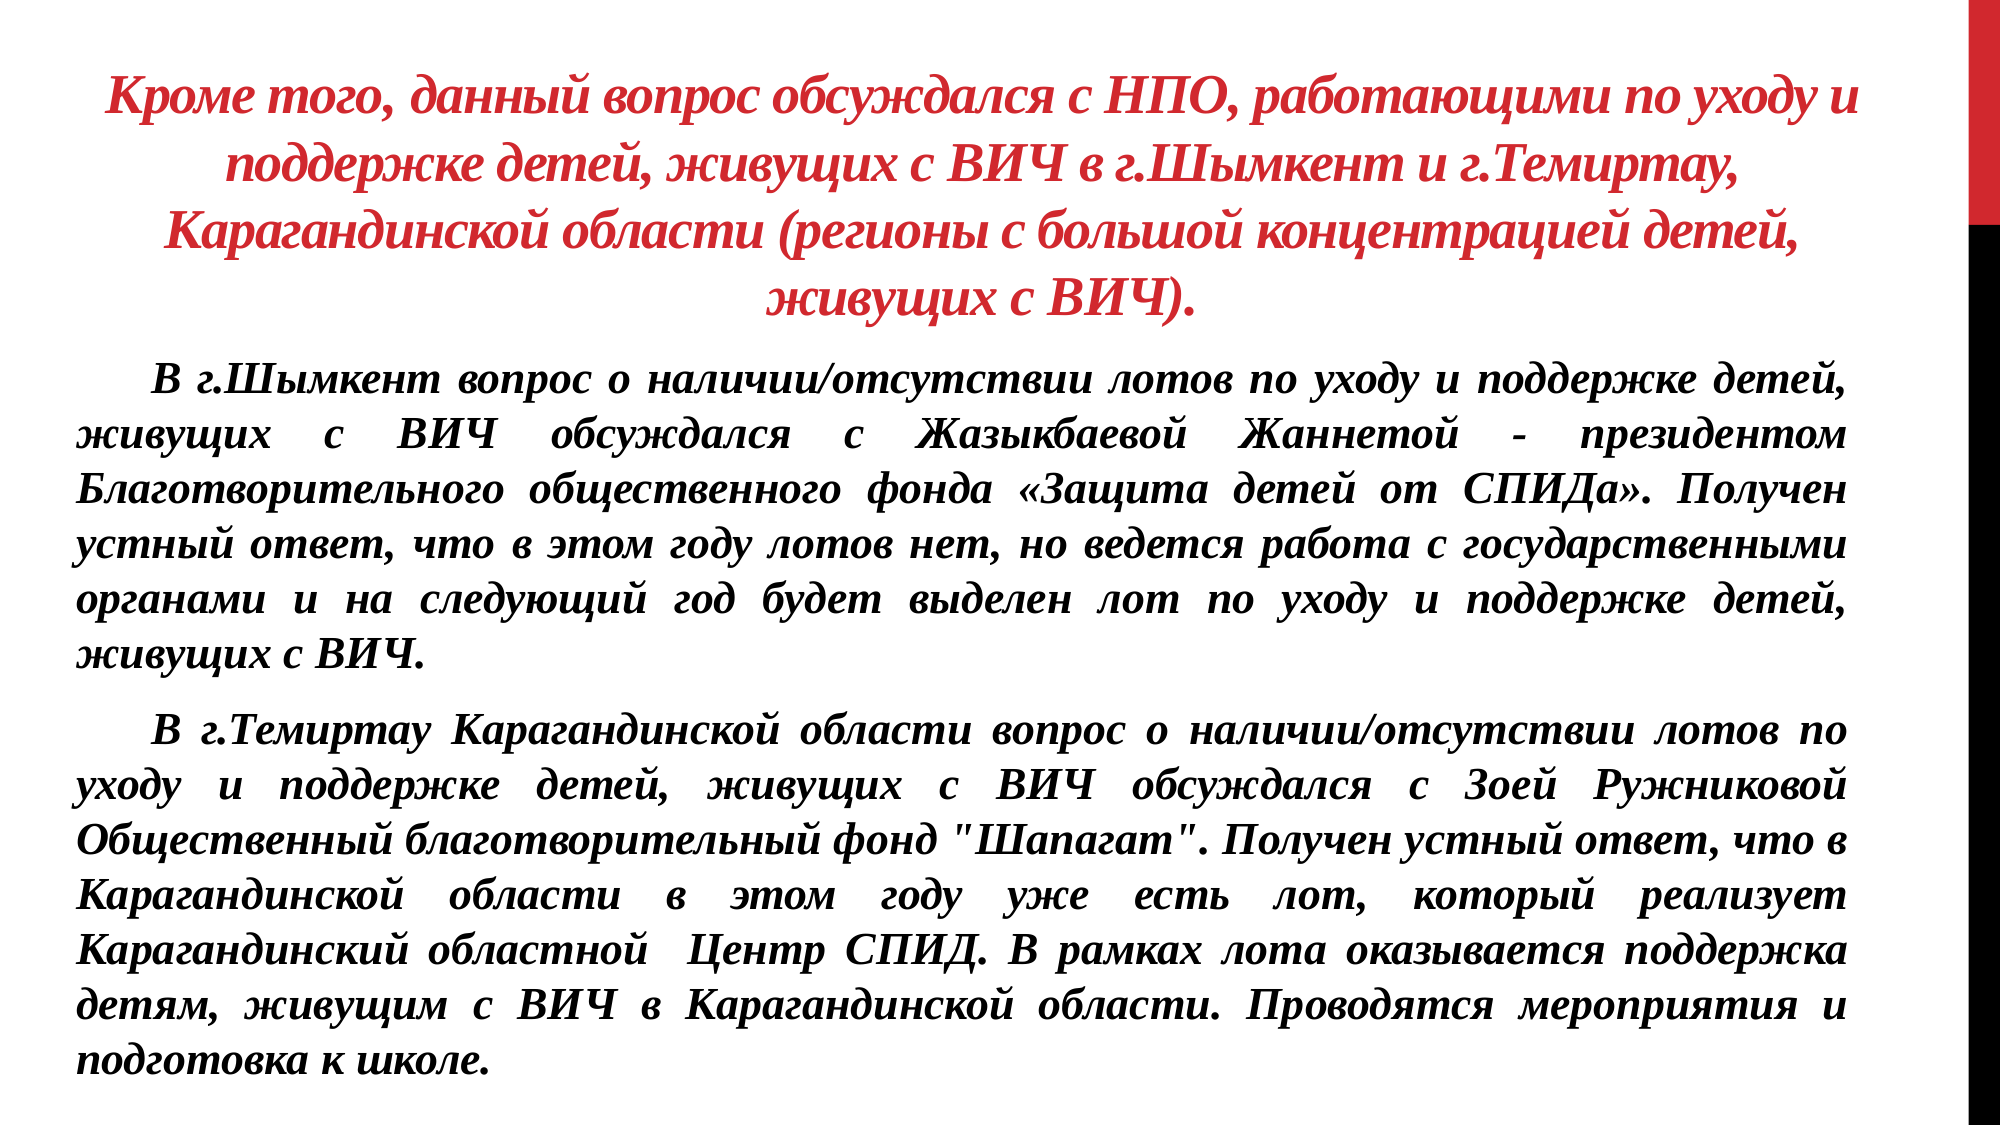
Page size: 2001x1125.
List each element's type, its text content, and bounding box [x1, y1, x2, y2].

list В г.Шымкент вопрос о наличии/отсутствии лотов по уходу и поддержке детей, живущих с ВИЧ обсуждался с Жазыкбаевой Жаннетой - президентом Благотворительного общественного фонда «Защита детей от СПИДа». Получен устный ответ, что в этом году лотов нет, но ведется работа с государственными органами и на следующий год будет выделен лот по уходу и поддержке детей, живущих с ВИЧ. В г.Темиртау Карагандинской области вопрос о наличии/отсутствии лотов по уходу и поддержке детей, живущих с ВИЧ обсуждался с Зоей Ружниковой Общественный благотворительный фонд "Шапагат". Получен устный ответ, что в Карагандинской области в этом году уже есть лот, который реализует Карагандинский областной Центр СПИД. В рамках лота оказывается поддержка детям, живущим с ВИЧ в Карагандинской области. Проводятся мероприятия и подготовка к школе. [61, 340, 1865, 1095]
title Кроме того, данный вопрос обсуждался с НПО, работающими по уходу и поддержке детей, живущих с ВИЧ в г.Шымкент и г.Темиртау, Карагандинской области (регионы с большой концентрацией детей, живущих с ВИЧ). [65, 48, 1899, 335]
